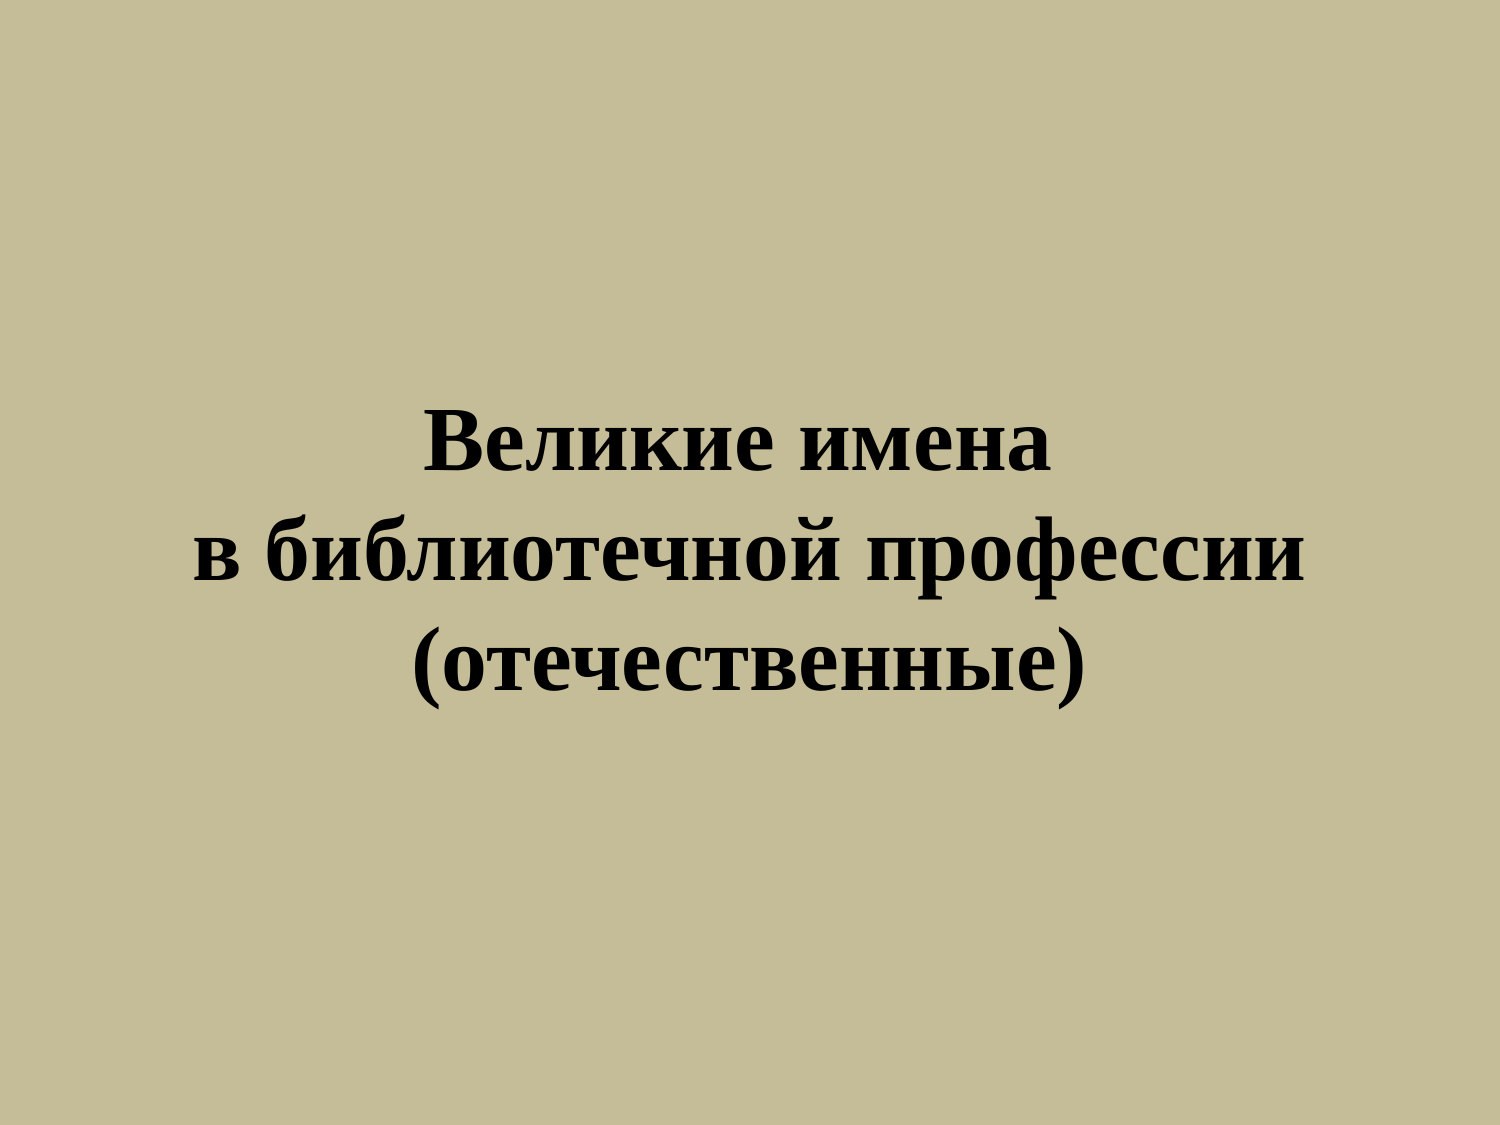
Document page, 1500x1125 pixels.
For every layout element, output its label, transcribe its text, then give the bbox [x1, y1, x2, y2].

text_box Великие имена в библиотечной профессии (отечественные) [147, 371, 1353, 717]
title [112, 349, 1388, 591]
